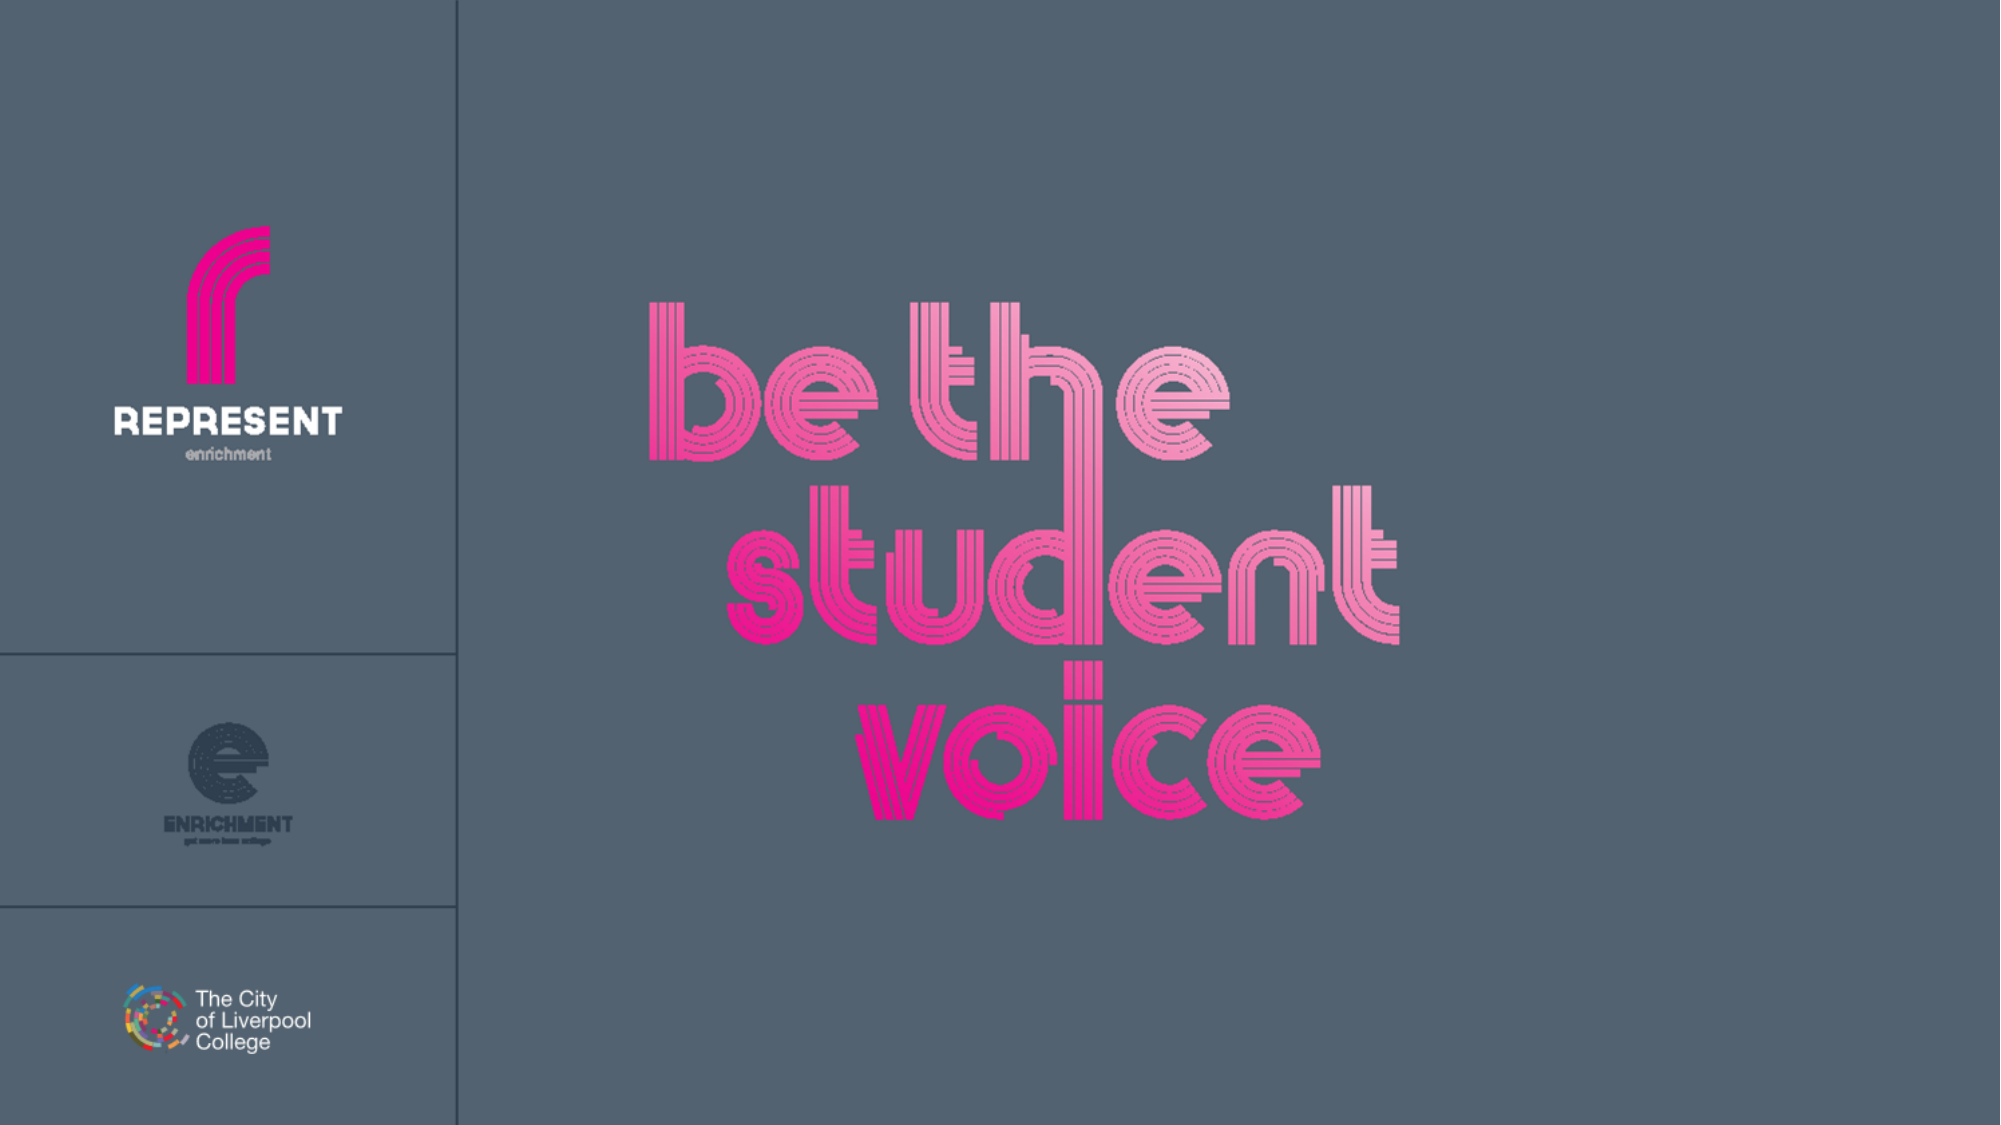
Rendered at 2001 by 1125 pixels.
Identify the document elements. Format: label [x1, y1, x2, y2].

list [0, 0, 1592, 1125]
